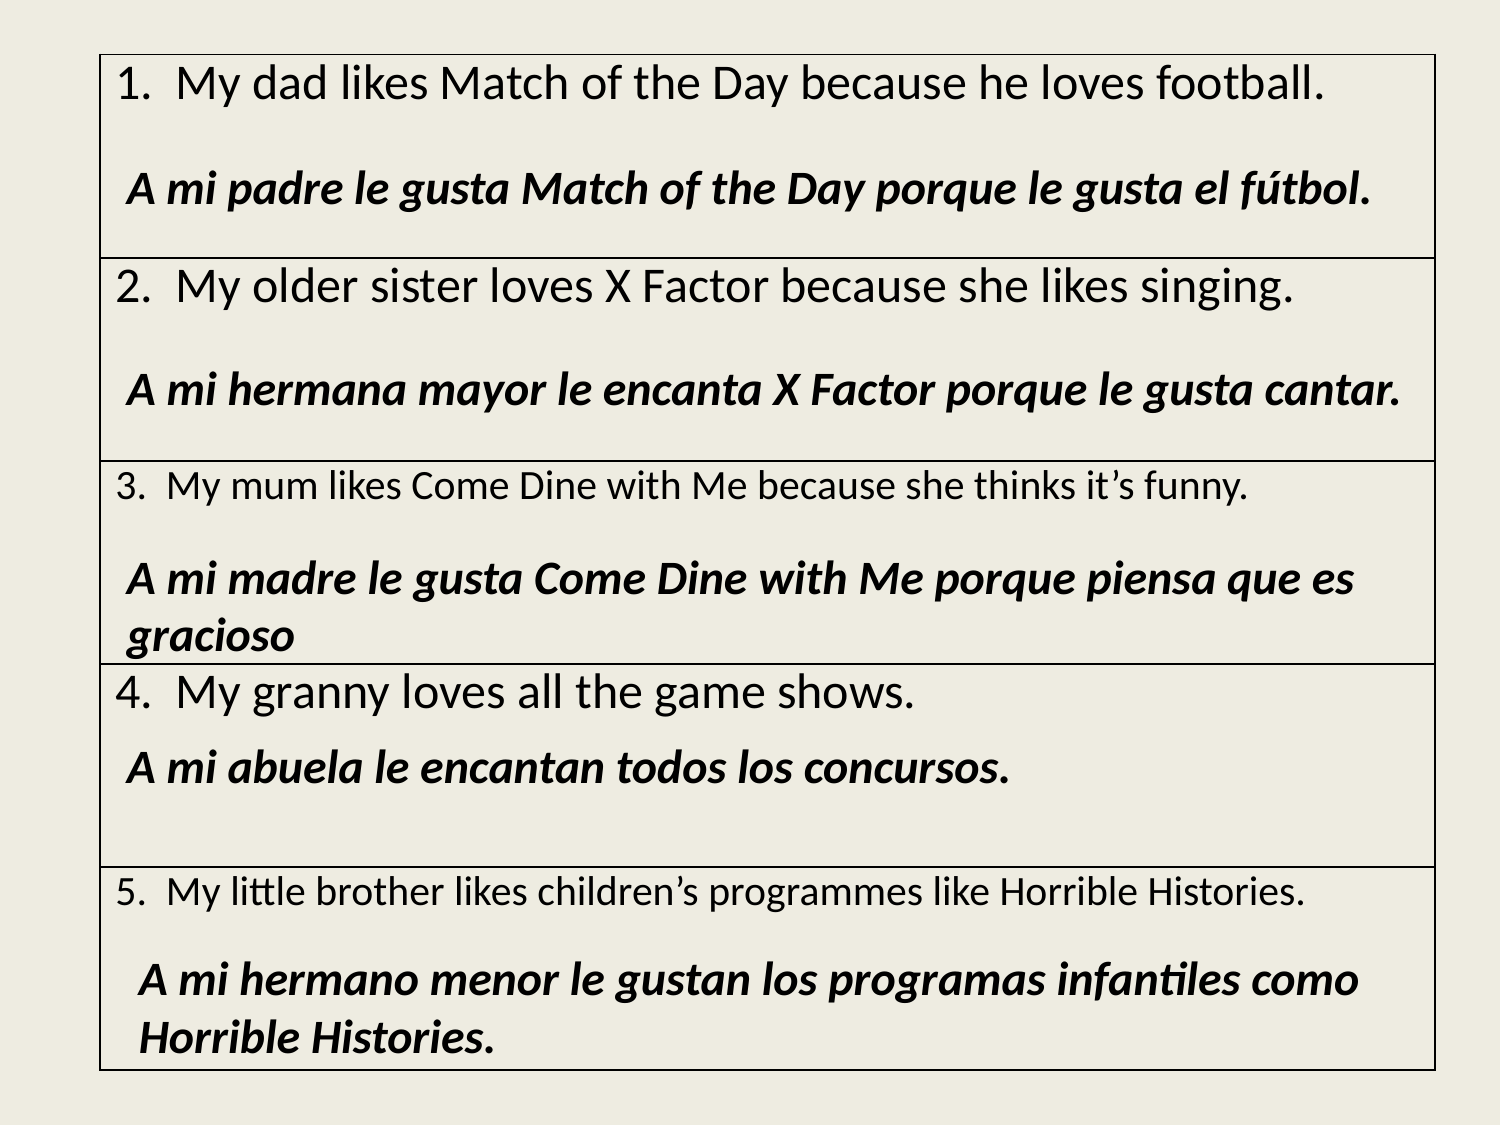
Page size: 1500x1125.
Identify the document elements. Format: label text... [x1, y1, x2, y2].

table_header 1. My dad likes Match of the Day because he loves football. [101, 55, 1434, 257]
table_cell 4. My granny loves all the game shows. [101, 665, 1434, 866]
table_cell 5. My little brother likes children’s programmes like Horrible Histories. [101, 868, 1434, 1069]
table_cell 3. My mum likes Come Dine with Me because she thinks it’s funny. [101, 462, 1434, 663]
text_box A mi hermano menor le gustan los programas infantiles como Horrible Histories. [123, 940, 1459, 1071]
table_cell 2. My older sister loves X Factor because she likes singing. [101, 259, 1434, 460]
text_box A mi abuela le encantan todos los concursos. [112, 727, 1447, 801]
text_box A mi hermana mayor le encanta X Factor porque le gusta cantar. [112, 349, 1447, 423]
text_box A mi madre le gusta Come Dine with Me porque piensa que es gracioso [112, 538, 1447, 669]
text_box A mi padre le gusta Match of the Day porque le gusta el fútbol. [112, 149, 1412, 222]
